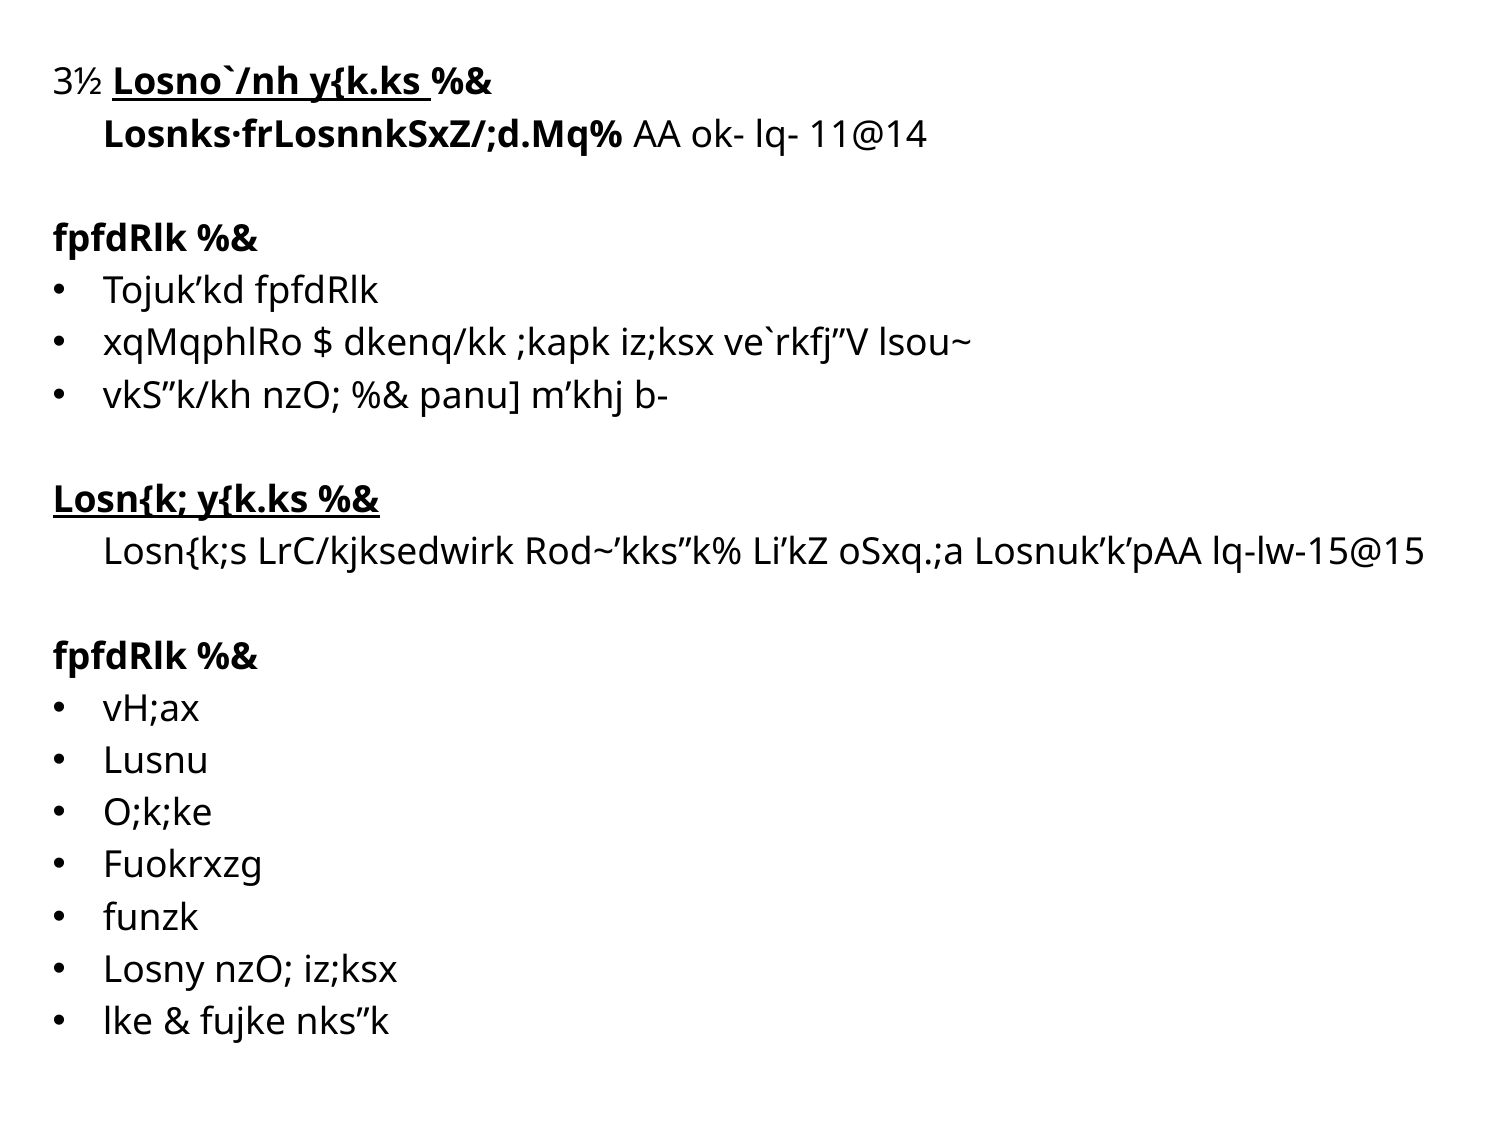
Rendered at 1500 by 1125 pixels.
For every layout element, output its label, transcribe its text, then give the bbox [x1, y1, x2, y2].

list 3½ Losno`/nh y{k.ks %& Losnks·frLosnnkSxZ/;d.Mq% AA ok- lq- 11@14 fpfdRlk %& Tojuk’kd fpfdRlk xqMqphlRo $ dkenq/kk ;kapk iz;ksx ve`rkfj”V lsou~ vkS”k/kh nzO; %& panu] m’khj b- Losn{k; y{k.ks %& Losn{k;s LrC/kjksedwirk Rod~’kks”k% Li’kZ oSxq.;a Losnuk’k’pAA lq-lw-15@15 fpfdRlk %& vH;ax Lusnu O;k;ke Fuokrxzg funzk Losny nzO; iz;ksx lke & fujke nks”k [37, 50, 1445, 1075]
